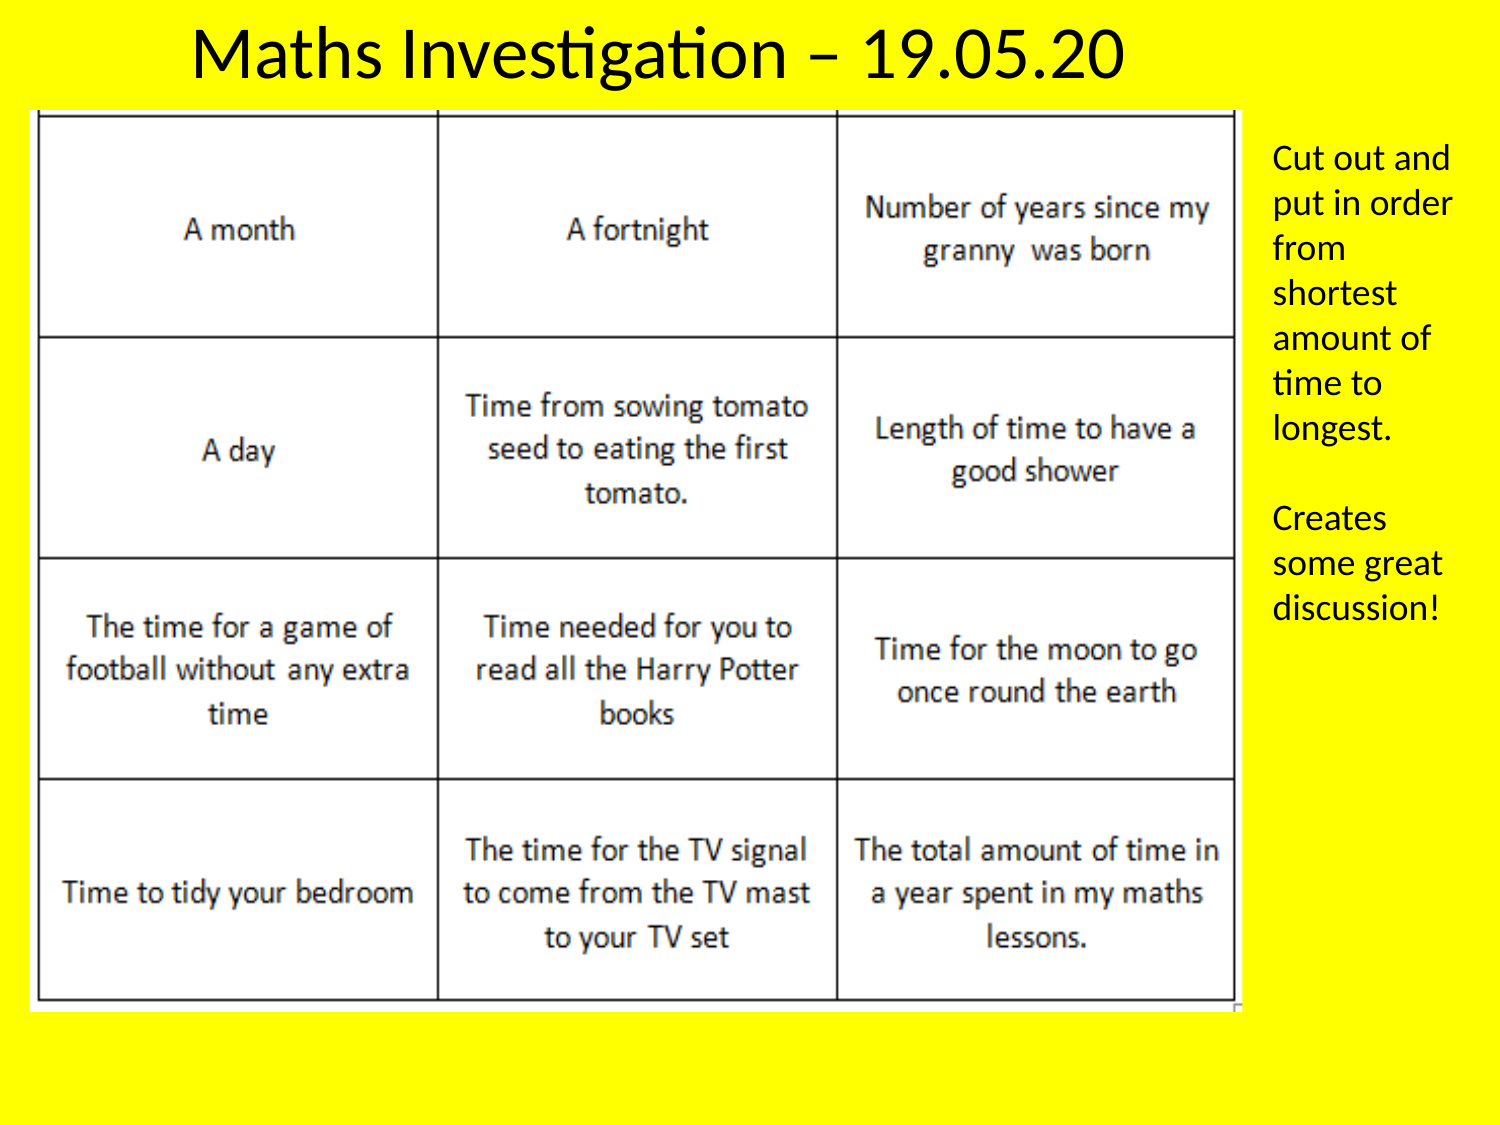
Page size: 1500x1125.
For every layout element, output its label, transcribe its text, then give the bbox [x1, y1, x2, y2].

text_box Maths Investigation – 19.05.20 [0, 0, 1418, 188]
picture [29, 110, 1243, 1012]
text_box Cut out and put in order from shortest amount of time to longest. Creates some great discussion! [1257, 125, 1471, 636]
